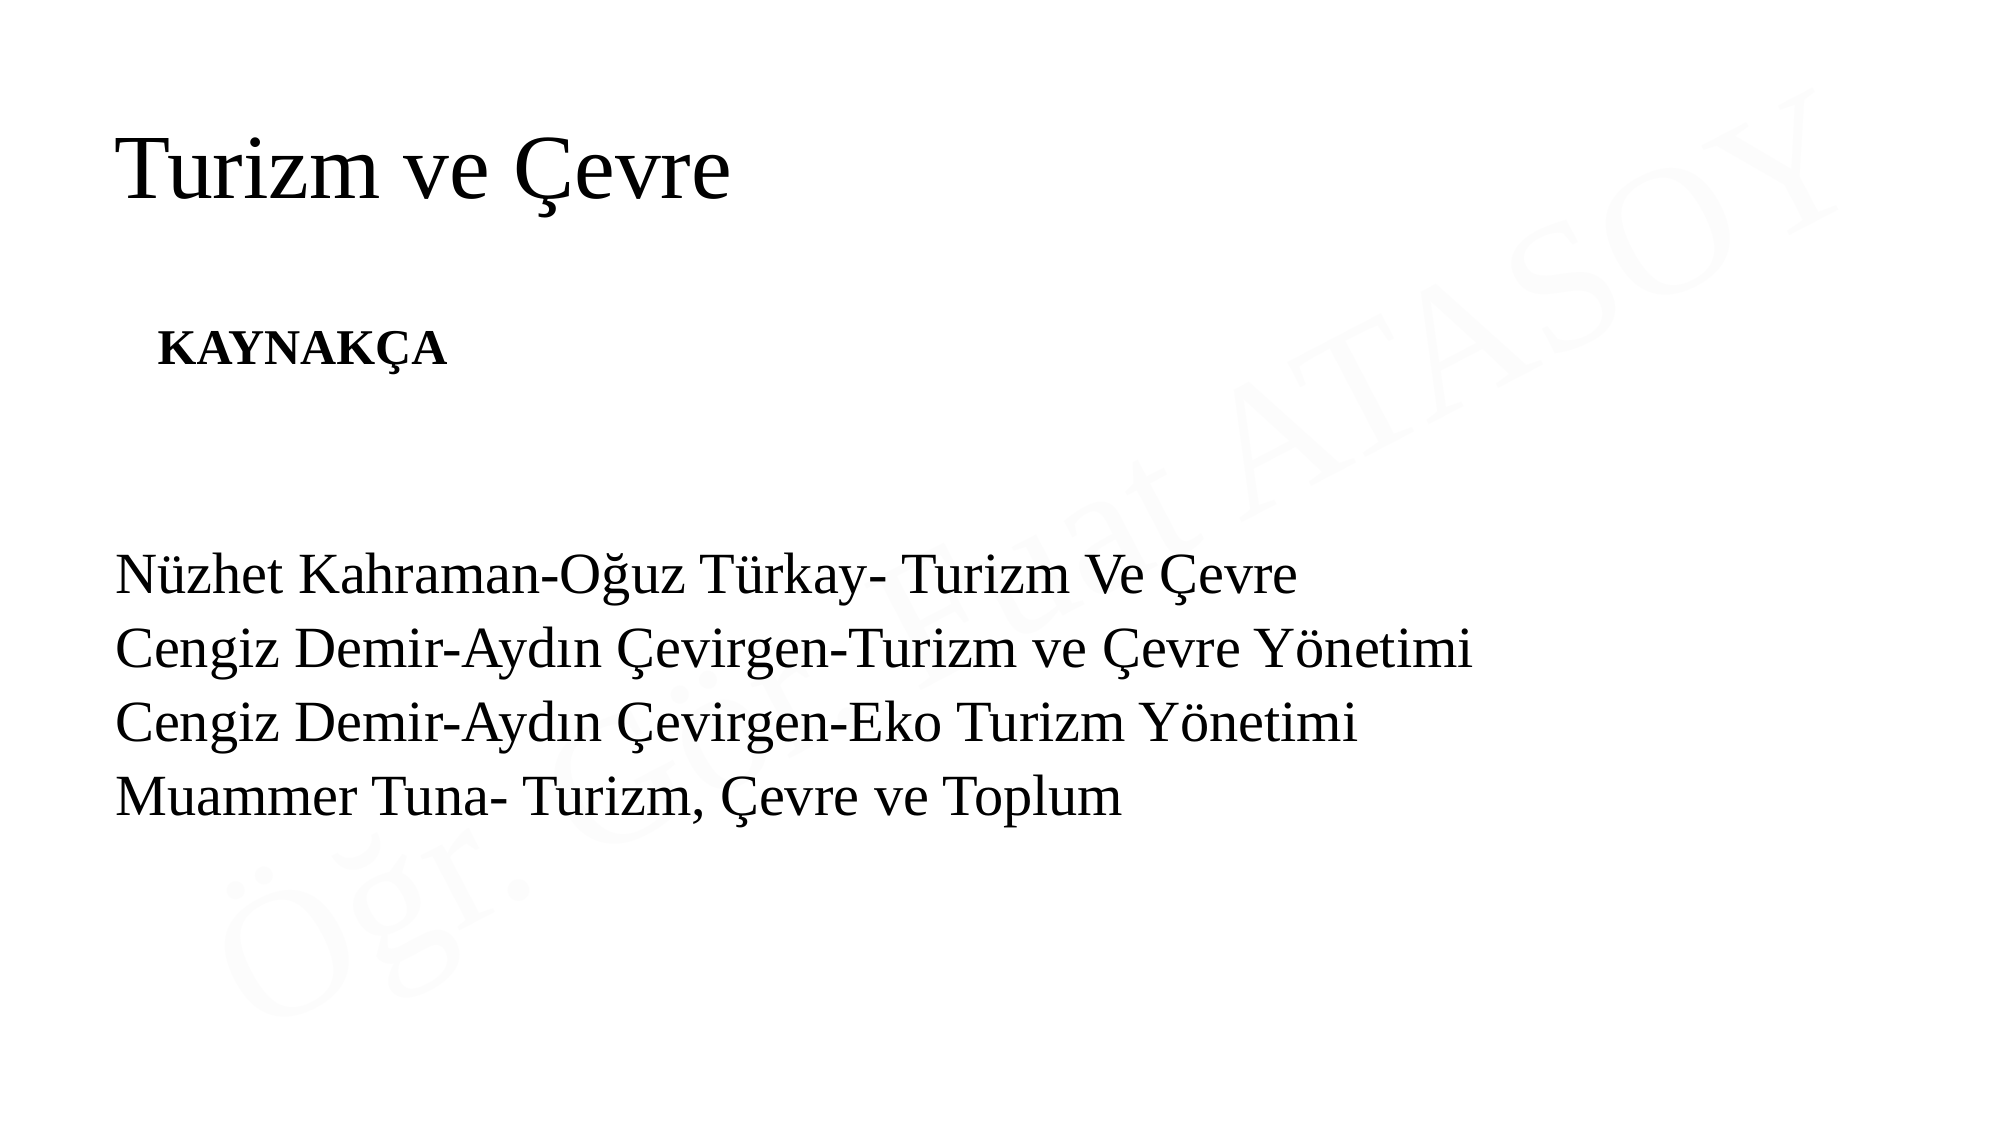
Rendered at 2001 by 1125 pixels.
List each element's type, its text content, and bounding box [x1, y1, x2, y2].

text_box KAYNAKÇA [142, 307, 463, 382]
title Turizm ve Çevre [99, 55, 1600, 282]
text_box Nüzhet Kahraman-Oğuz Türkay- Turizm Ve Çevre Cengiz Demir-Aydın Çevirgen-Turizm ve Çevre Yönetimi Cengiz Demir-Aydın Çevirgen-Eko Turizm Yönetimi Muammer Tuna- Turizm, Çevre ve Toplum [85, 527, 1719, 835]
